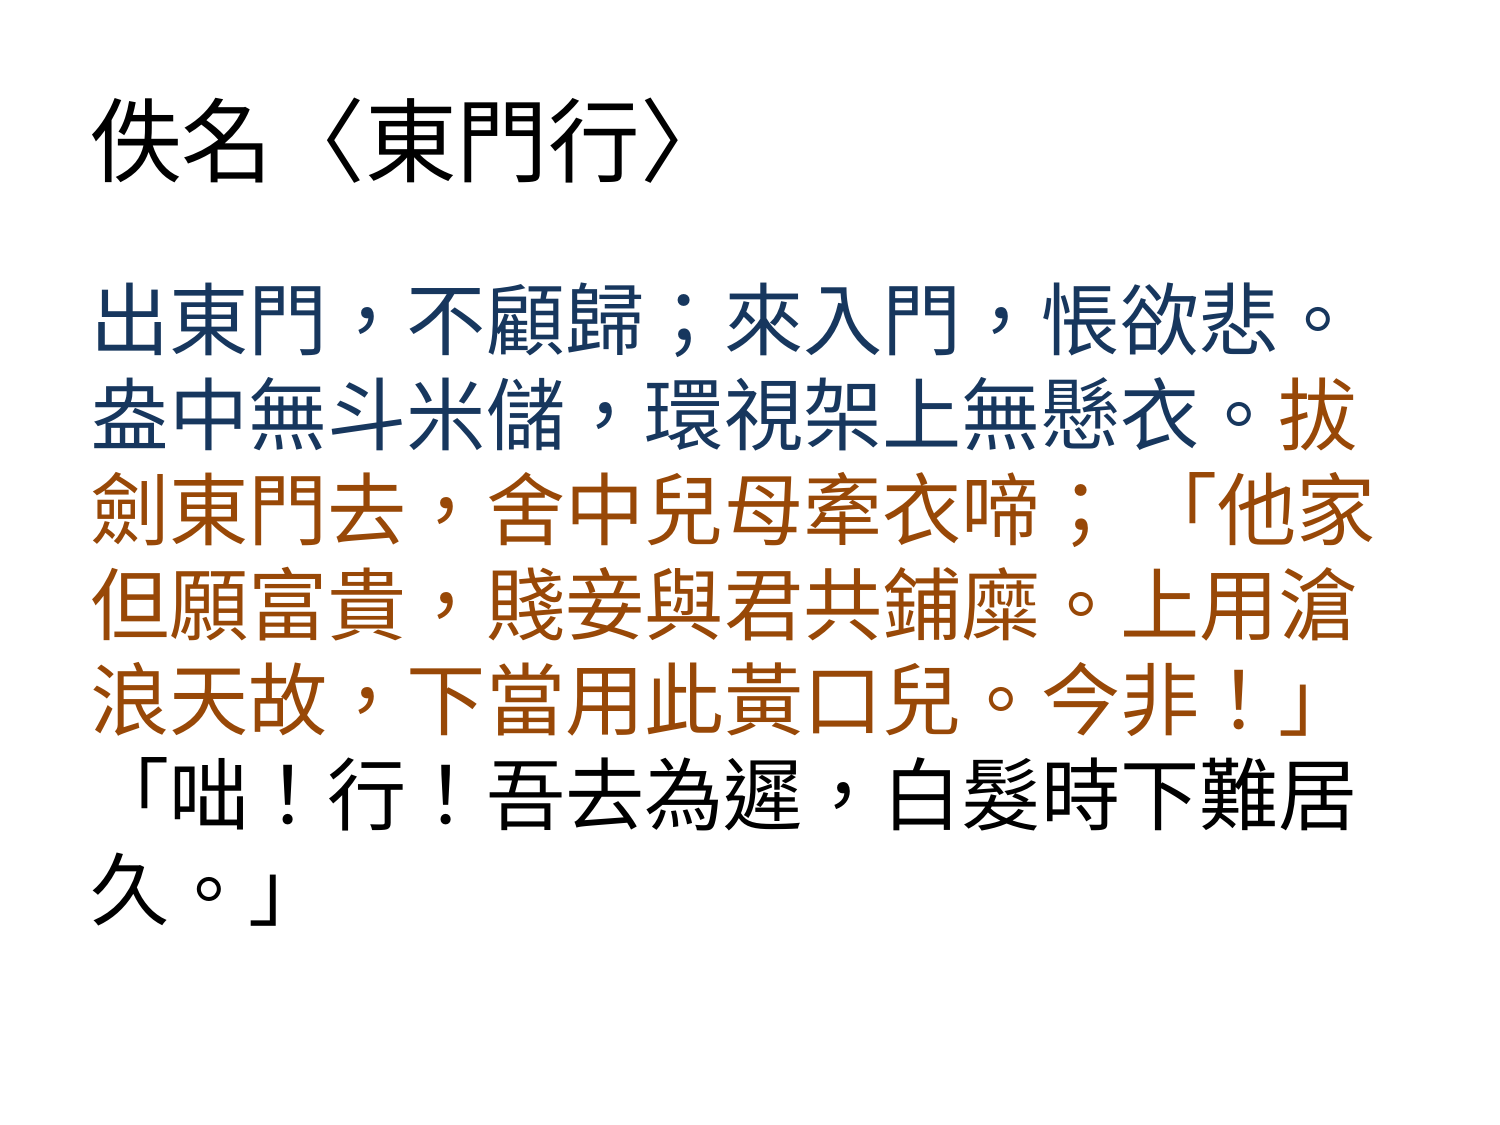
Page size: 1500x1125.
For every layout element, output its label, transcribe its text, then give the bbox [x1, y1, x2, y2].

title 佚名〈東門行〉 [75, 45, 1425, 233]
list 出東門，不顧歸；來入門，悵欲悲。 盎中無斗米儲，環視架上無懸衣。拔劍東門去，舍中兒母牽衣啼； 「他家但願富貴，賤妾與君共鋪糜。上用滄浪天故，下當用此黃口兒。今非！」 「咄！行！吾去為遲，白髮時下難居久。」 [75, 262, 1425, 1005]
